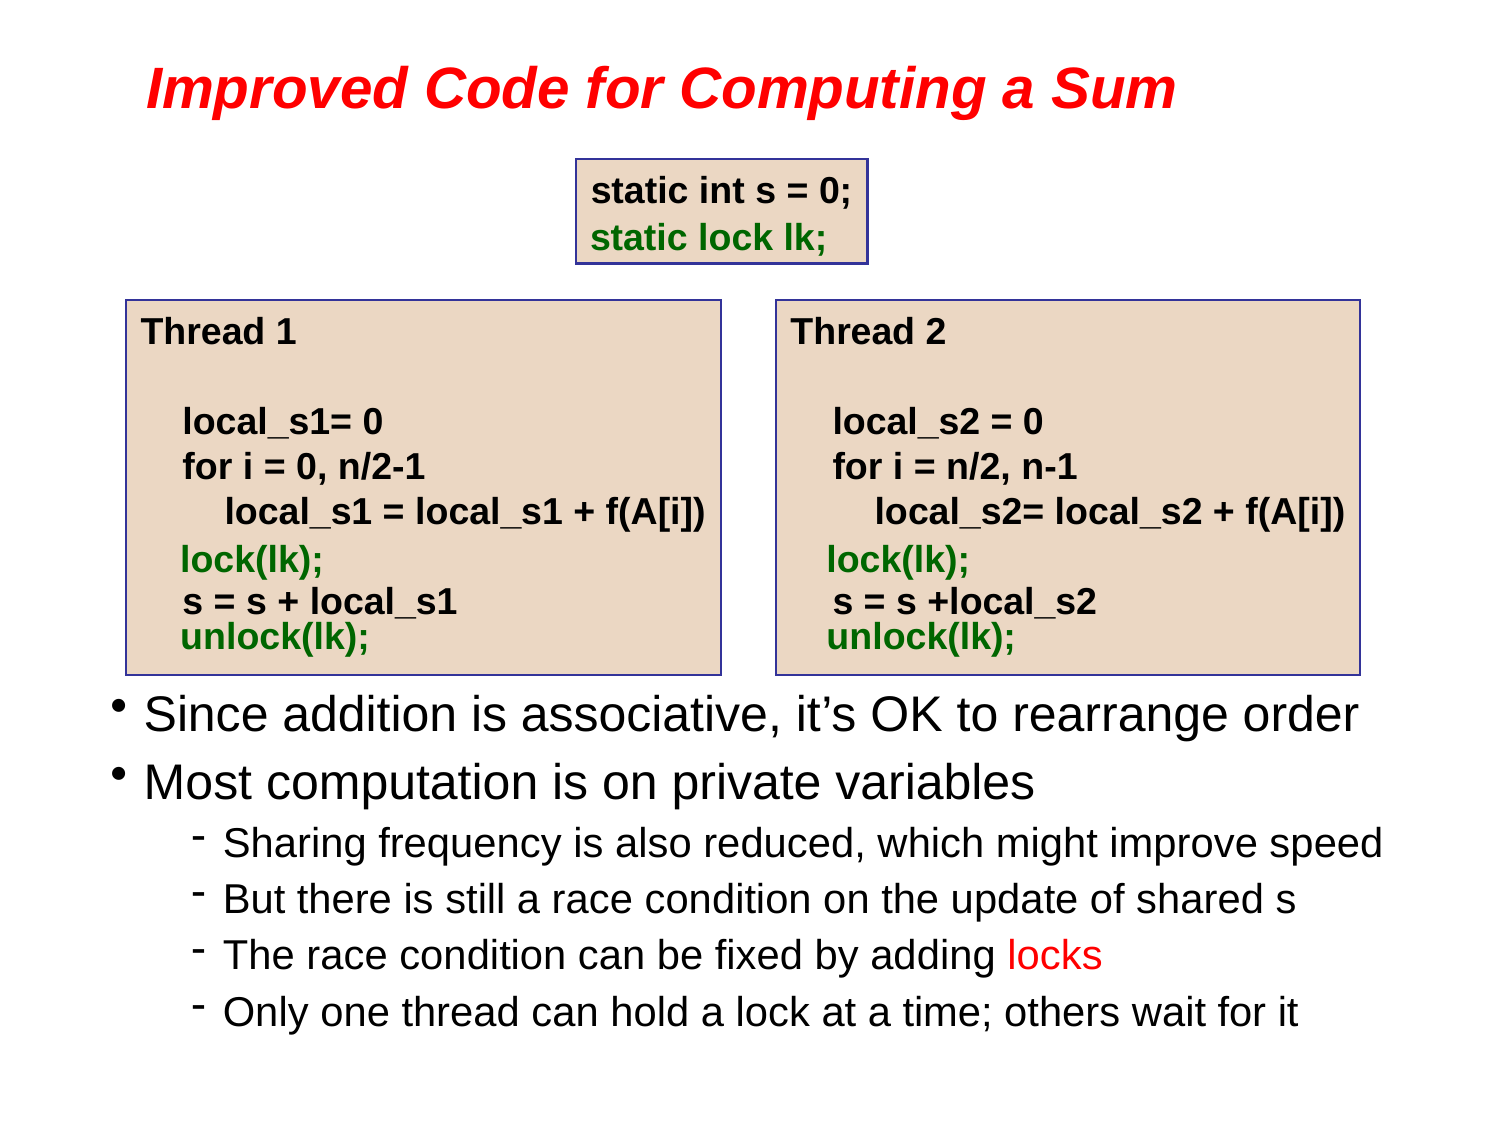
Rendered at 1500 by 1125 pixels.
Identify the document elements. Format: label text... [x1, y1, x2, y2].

text_box Since addition is associative, it’s OK to rearrange order Most computation is on private variables Sharing frequency is also reduced, which might improve speed But there is still a race condition on the update of shared s The race condition can be fixed by adding locks Only one thread can hold a lock at a time; others wait for it [99, 677, 1413, 1039]
text_box Thread 1 local_s1= 0 for i = 0, n/2-1 local_s1 = local_s1 + f(A[i]) s = s + local_s1 [125, 299, 722, 675]
text_box static int s = 0; [576, 158, 868, 204]
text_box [165, 205, 1032, 665]
title Improved Code for Computing a Sum [131, 50, 1463, 121]
text_box Thread 2 local_s2 = 0 for i = n/2, n-1 local_s2= local_s2 + f(A[i]) s = s +local_s2 [775, 299, 1361, 675]
